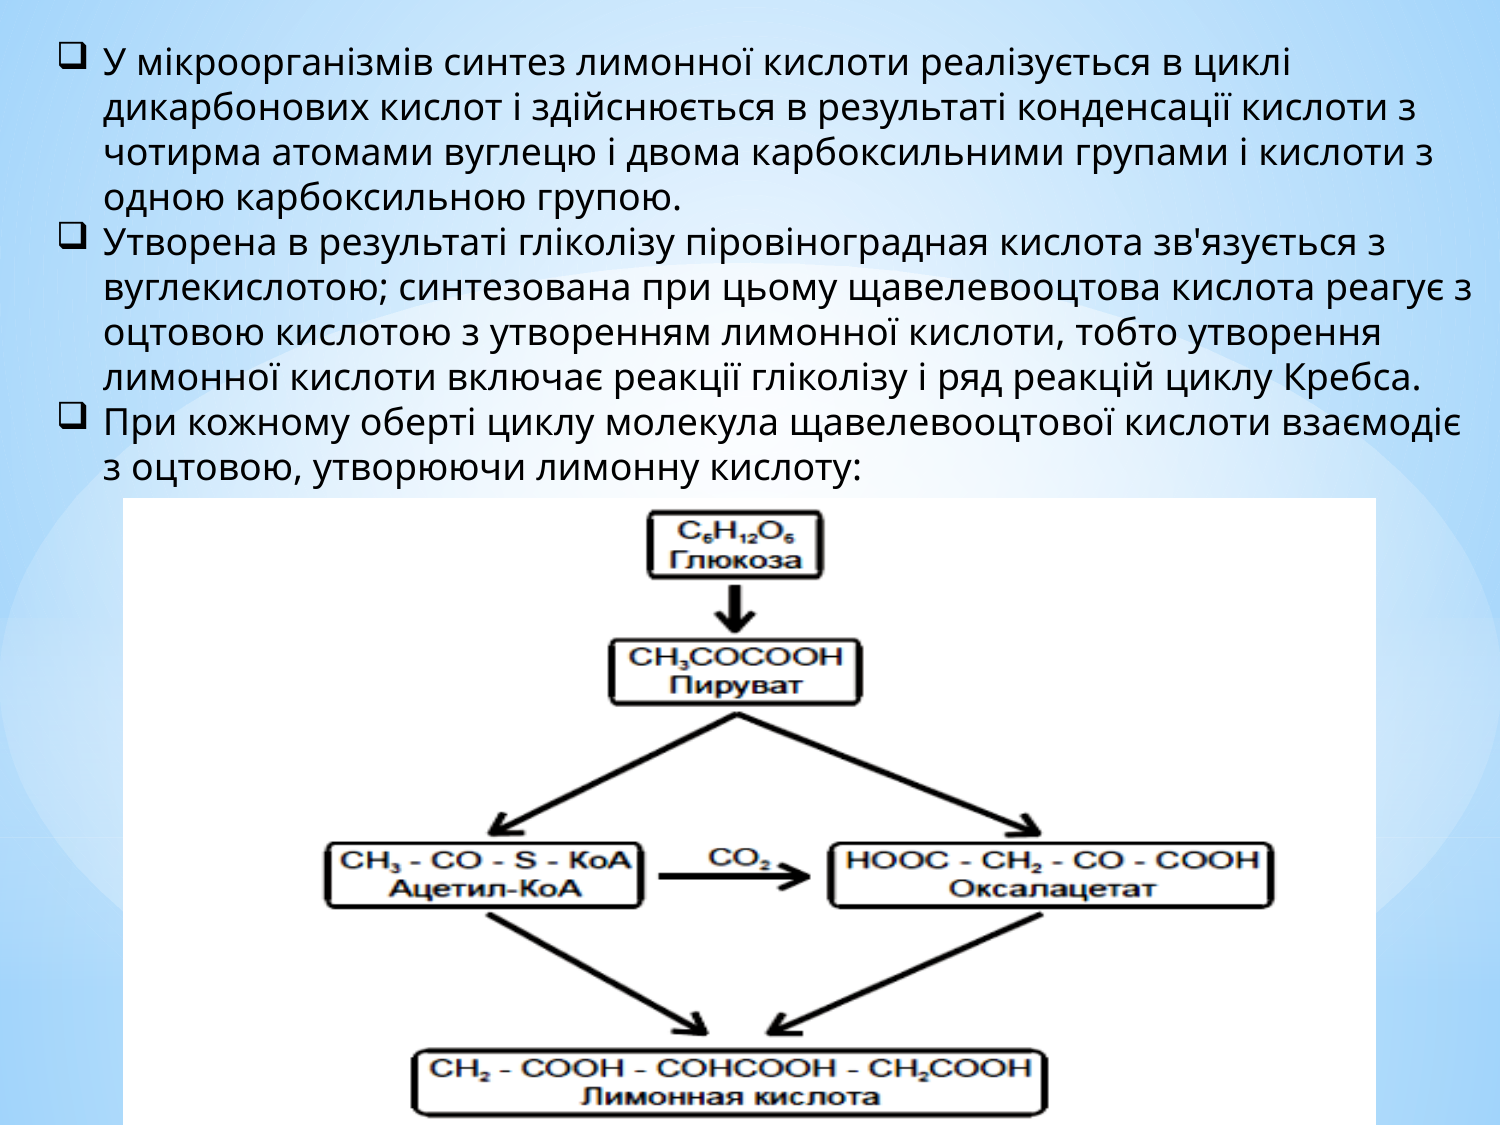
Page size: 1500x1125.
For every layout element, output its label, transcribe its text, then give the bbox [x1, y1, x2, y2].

picture [123, 498, 1377, 1125]
text_box У мікроорганізмів синтез лимонної кислоти реалізується в циклі дикарбонових кислот і здійснюється в результаті конденсації кислоти з чотирма атомами вуглецю і двома карбоксильними групами і кислоти з одною карбоксильною групою. Утворена в результаті гліколізу піровіноградная кислота зв'язується з вуглекислотою; синтезована при цьому щавелевооцтова кислота реагує з оцтовою кислотою з утворенням лимонної кислоти, тобто утворення лимонної кислоти включає реакції гліколізу і ряд реакцій циклу Кребса. При кожному оберті циклу молекула щавелевооцтової кислоти взаємодіє з оцтовою, утворюючи лимонну кислоту: [41, 30, 1500, 496]
